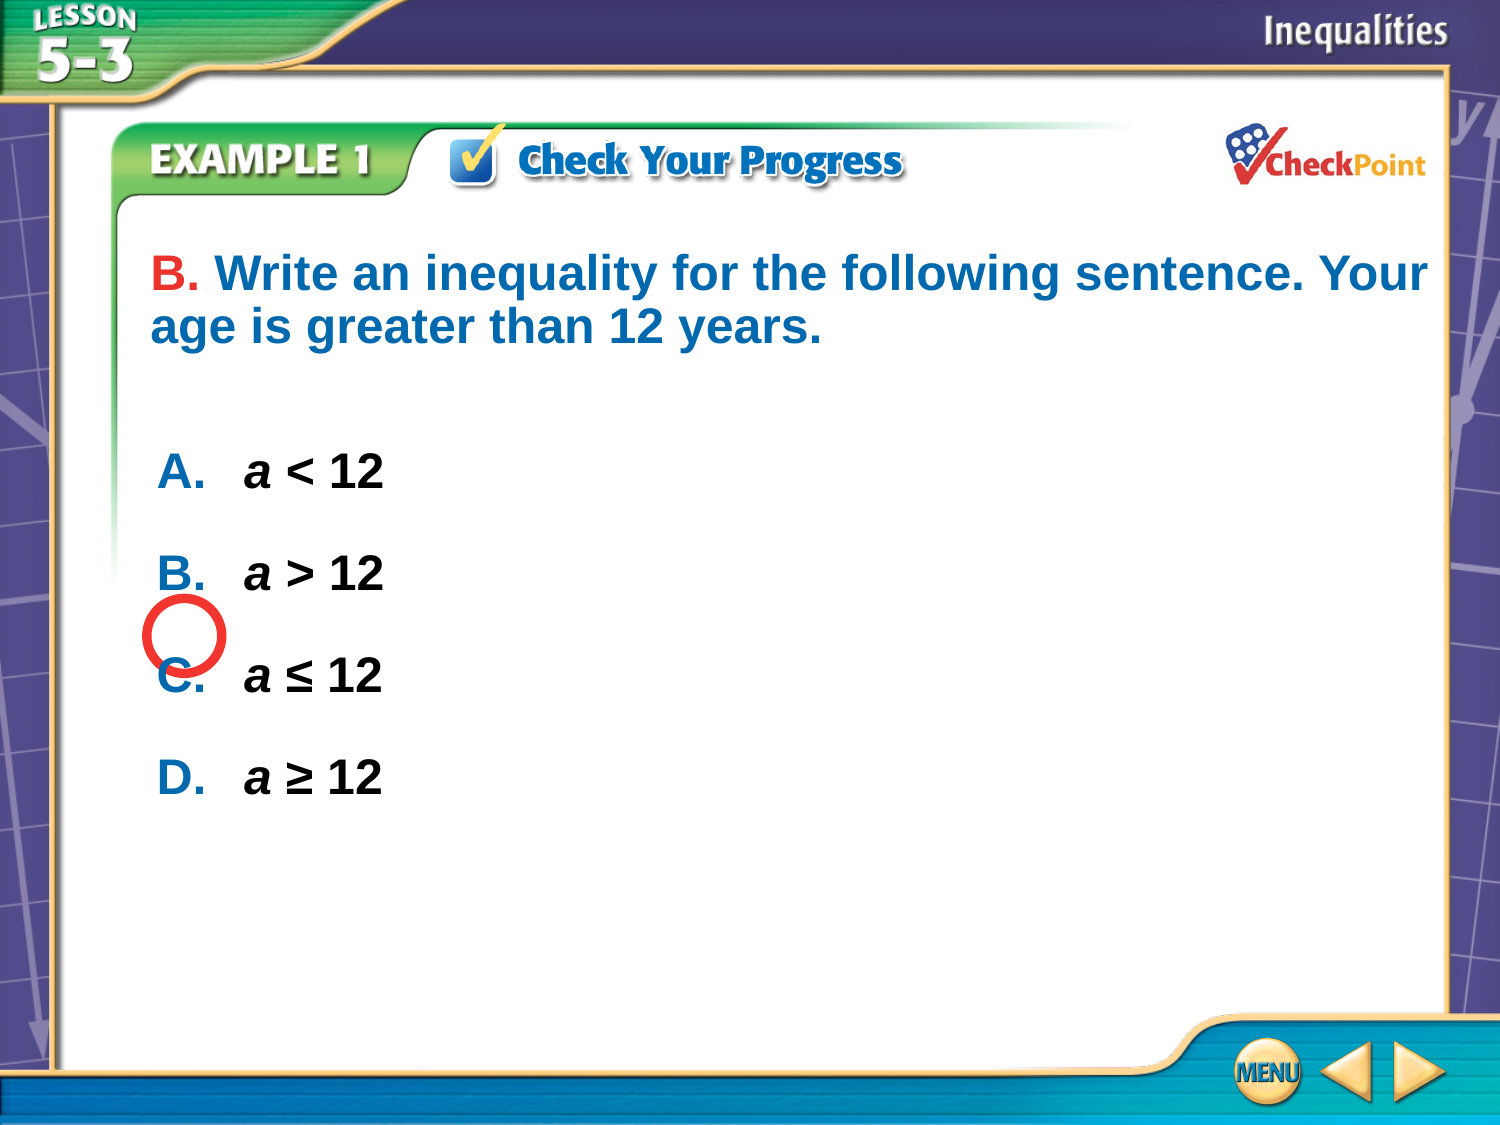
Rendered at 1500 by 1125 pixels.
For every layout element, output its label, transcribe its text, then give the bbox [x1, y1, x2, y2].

picture [0, 0, 1500, 1125]
text_box A. a < 12 B. a > 12 C. a ≤ 12 D. a ≥ 12 [149, 445, 611, 806]
picture [1003, 1024, 1500, 1117]
text_box B. Write an inequality for the following sentence. Your age is greater than 12 years. [87, 246, 1453, 355]
